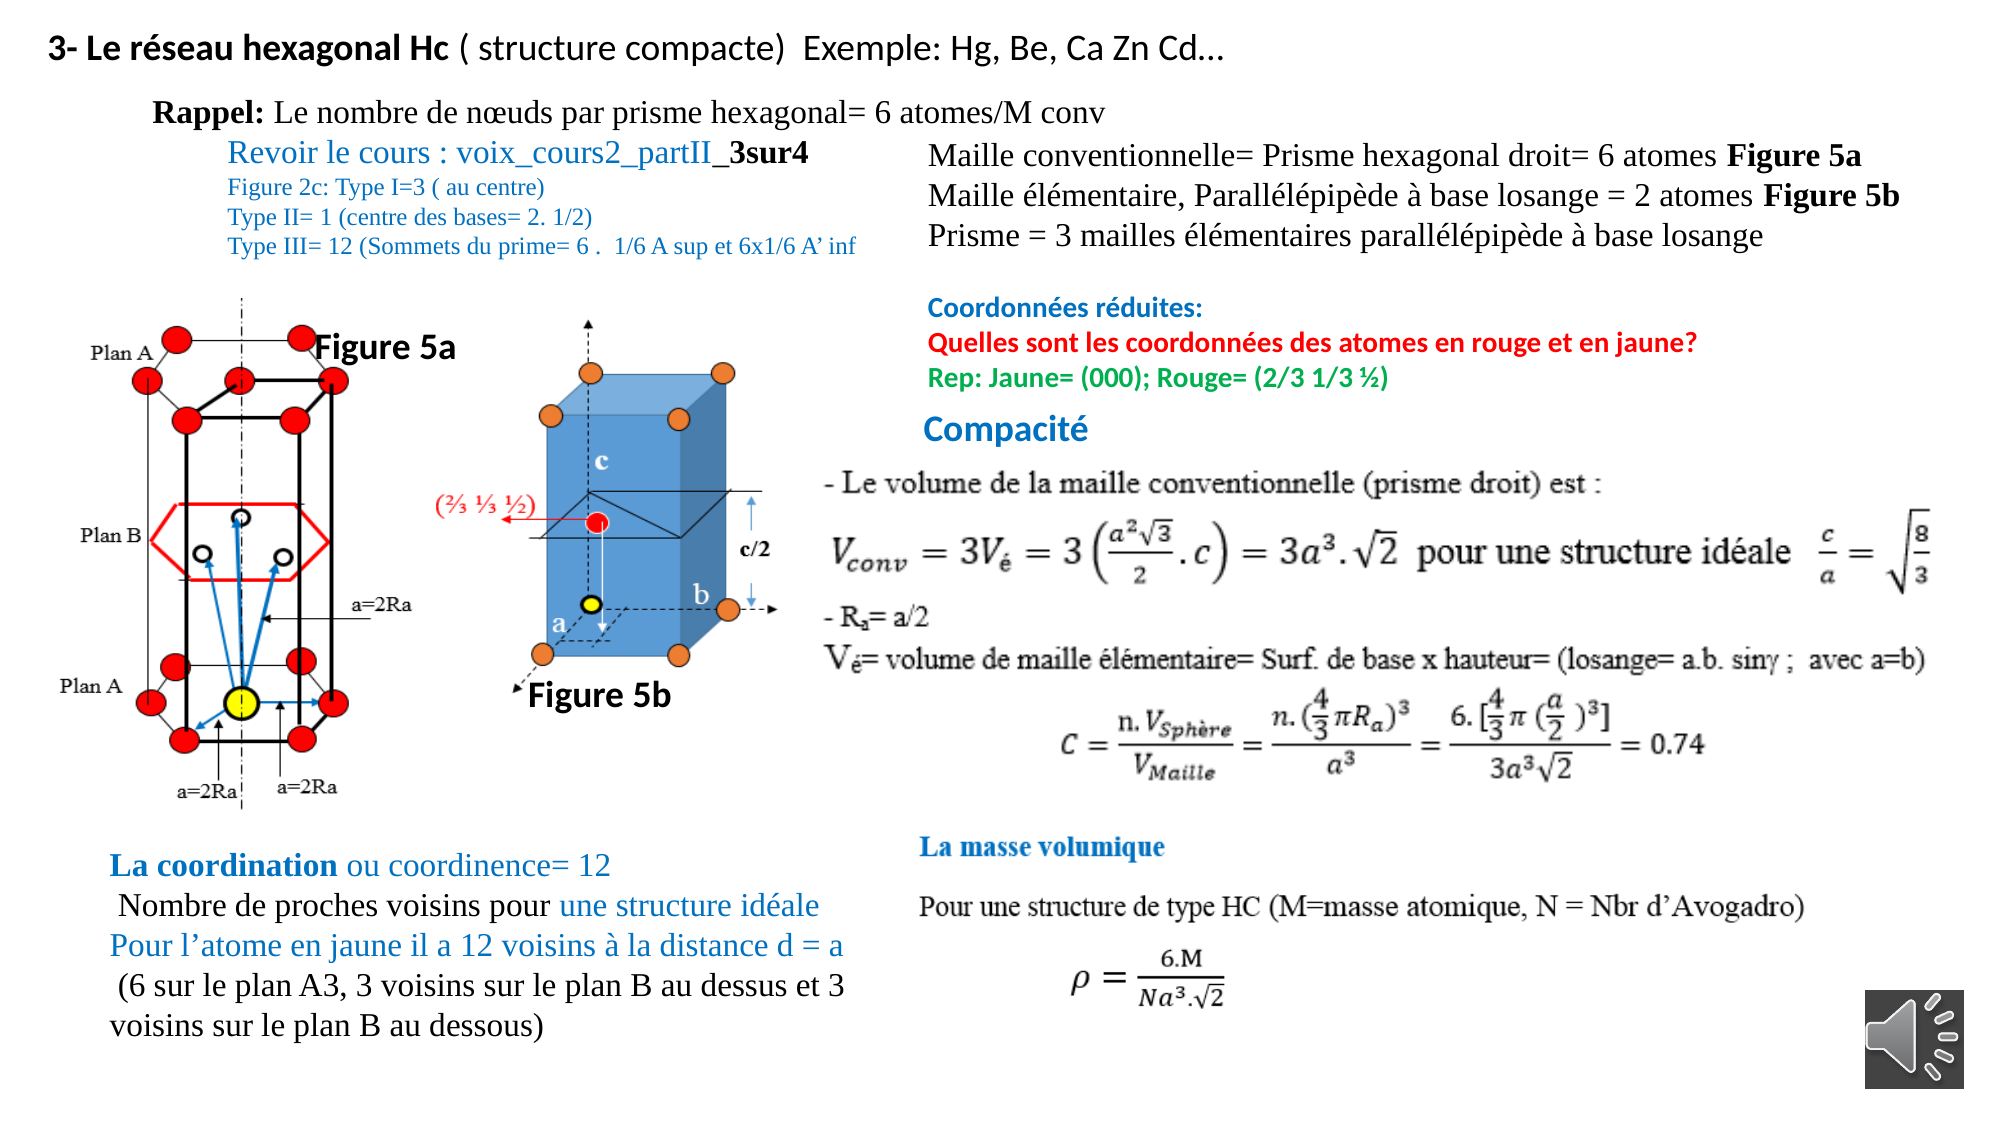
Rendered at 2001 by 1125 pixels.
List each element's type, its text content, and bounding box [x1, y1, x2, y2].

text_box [55, 298, 797, 811]
text_box Compacité [908, 396, 1584, 457]
text_box Maille conventionnelle= Prisme hexagonal droit= 6 atomes Figure 5a Maille élémentaire, Parallélépipède à base losange = 2 atomes Figure 5b Prisme = 3 mailles élémentaires parallélépipède à base losange [912, 126, 1982, 261]
text_box Coordonnées réduites: Quelles sont les coordonnées des atomes en rouge et en jaune? Rep: Jaune= (000); Rouge= (2/3 1/3 ½) [913, 281, 1752, 401]
picture [1864, 989, 1965, 1090]
picture [806, 457, 2000, 811]
picture [908, 825, 1834, 1027]
text_box 3- Le réseau hexagonal Hc ( structure compacte) Exemple: Hg, Be, Ca Zn Cd… [32, 11, 1240, 75]
text_box La coordination ou coordinence= 12 Nombre de proches voisins pour une structure idéale Pour l’atome en jaune il a 12 voisins à la distance d = a (6 sur le plan A3, 3 voisins sur le plan B au dessus et 3 voisins sur le plan B au dessous) [94, 835, 878, 1051]
text_box Rappel: Le nombre de nœuds par prisme hexagonal= 6 atomes/M conv Revoir le cours : voix_cours2_partII_3sur4 Figure 2c: Type I=3 ( au centre) Type II= 1 (centre des bases= 2. 1/2) Type III= 12 (Sommets du prime= 6 . 1/6 A sup et 6x1/6 A’ inf [137, 82, 1160, 268]
